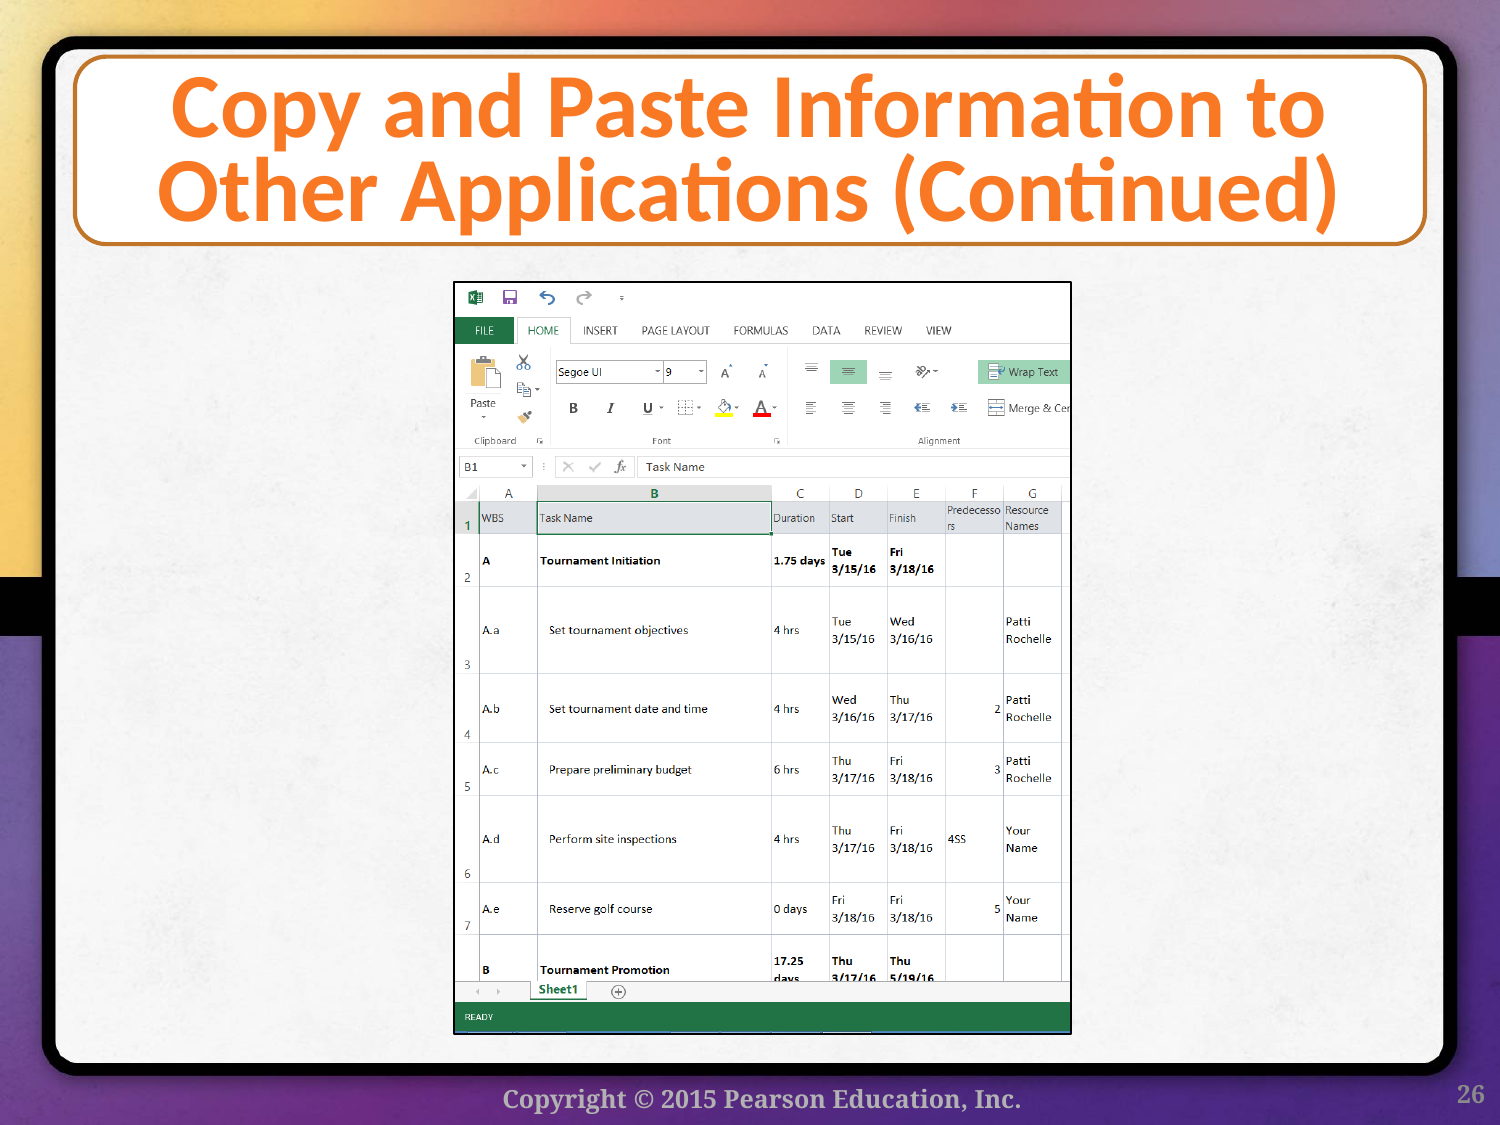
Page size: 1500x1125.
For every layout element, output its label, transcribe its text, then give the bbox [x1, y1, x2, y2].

slide_number 26 [1387, 1065, 1500, 1125]
footer Copyright © 2015 Pearson Education, Inc. [312, 1069, 1213, 1125]
title Copy and Paste Information to Other Applications (Continued) [75, 62, 1425, 250]
picture [0, 0, 1500, 1125]
